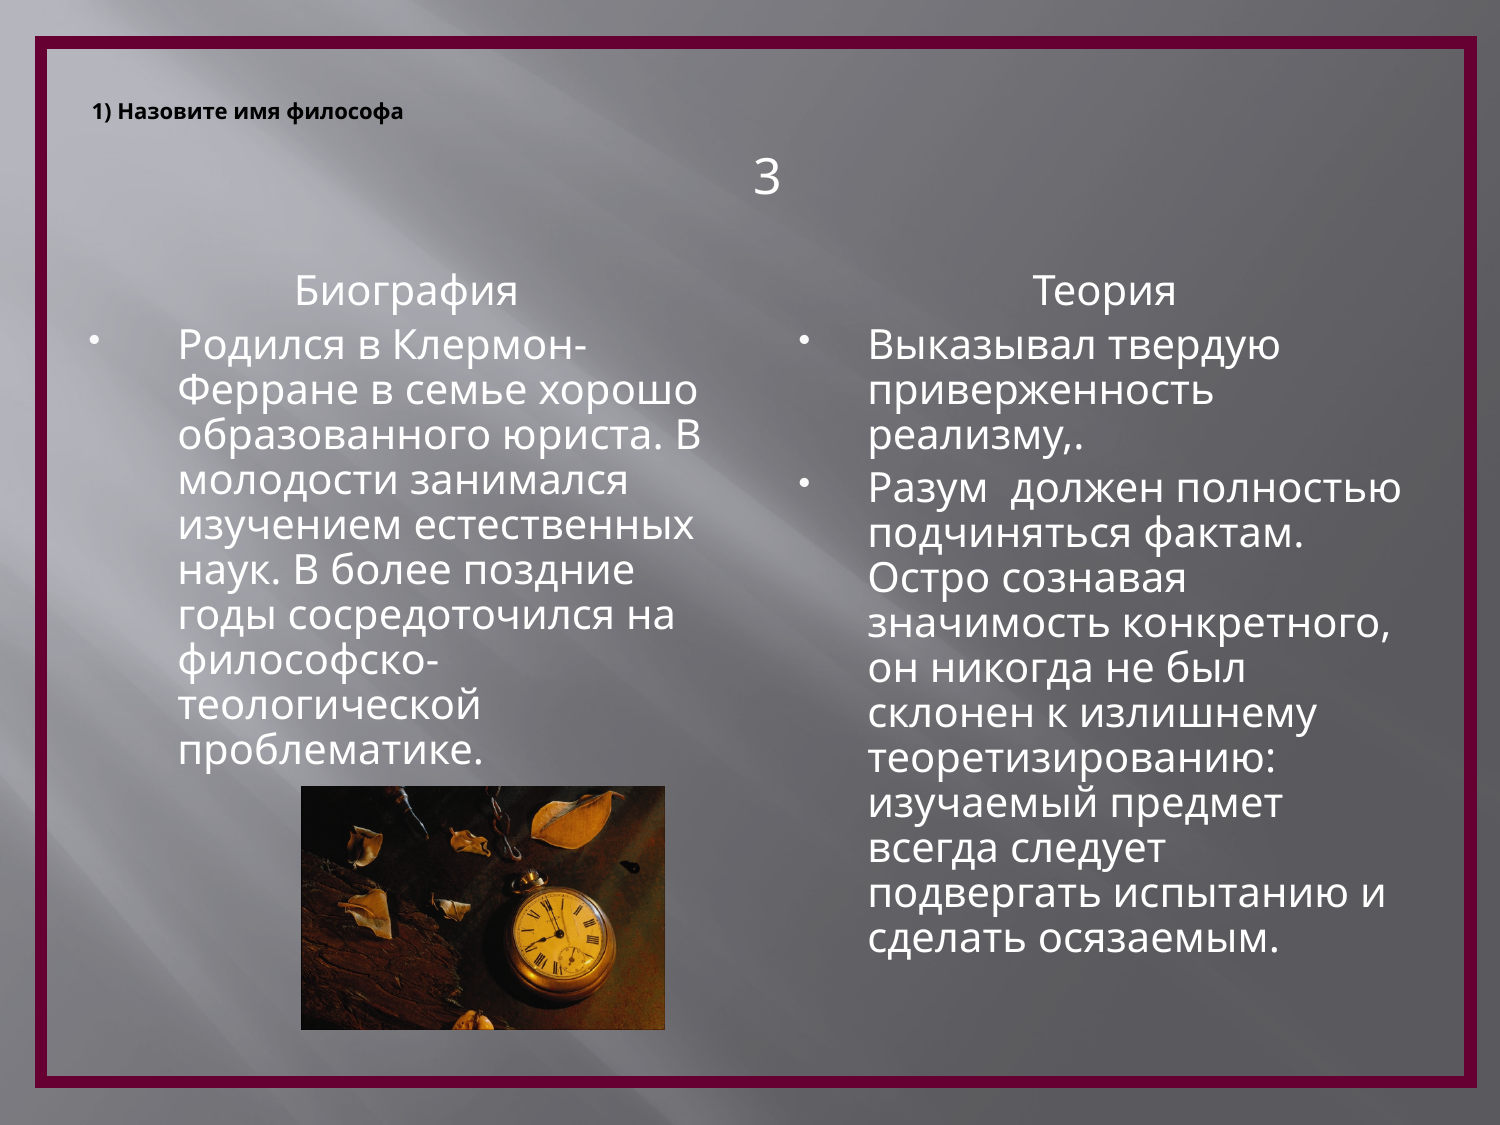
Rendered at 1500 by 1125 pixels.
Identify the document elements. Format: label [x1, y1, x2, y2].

text_box [41, 42, 1471, 1083]
picture [300, 786, 665, 1030]
